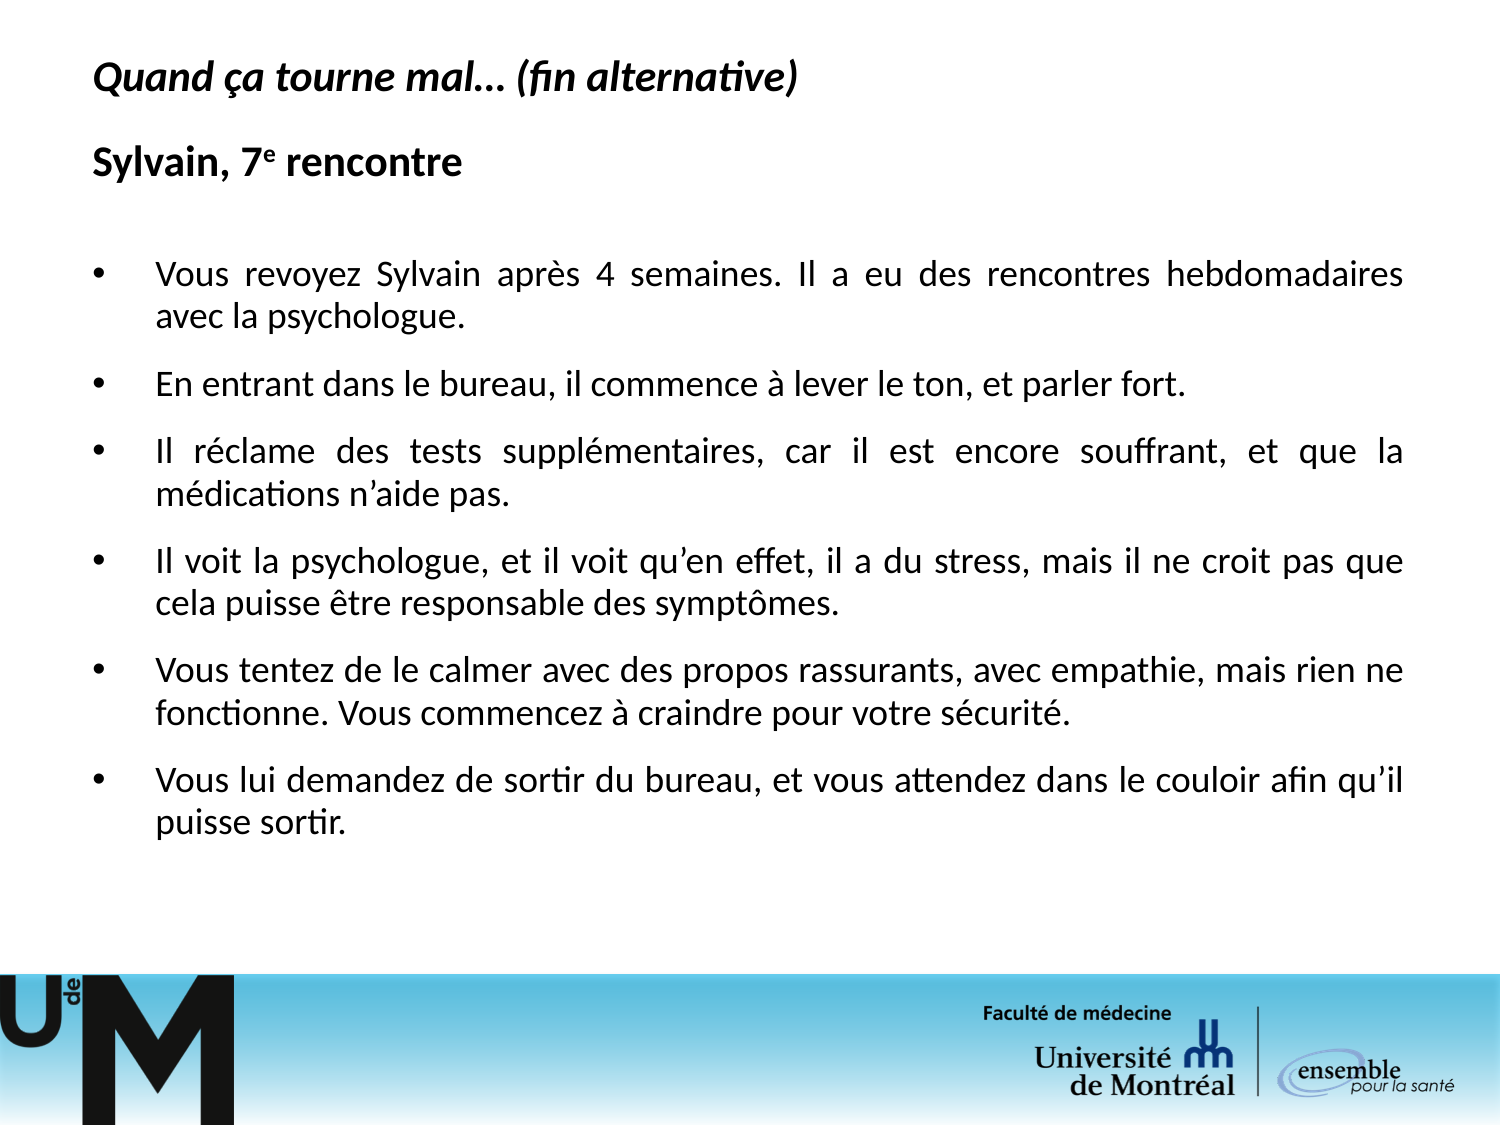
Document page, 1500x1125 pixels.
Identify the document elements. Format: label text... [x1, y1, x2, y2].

picture [0, 975, 234, 1125]
text_box Vous revoyez Sylvain après 4 semaines. Il a eu des rencontres hebdomadaires avec la psychologue. En entrant dans le bureau, il commence à lever le ton, et parler fort. Il réclame des tests supplémentaires, car il est encore souffrant, et que la médications n’aide pas. Il voit la psychologue, et il voit qu’en effet, il a du stress, mais il ne croit pas que cela puisse être responsable des symptômes. Vous tentez de le calmer avec des propos rassurants, avec empathie, mais rien ne fonctionne. Vous commencez à craindre pour votre sécurité. Vous lui demandez de sortir du bureau, et vous attendez dans le couloir afin qu’il puisse sortir. [77, 245, 1421, 733]
text_box Sylvain, 7e rencontre [77, 131, 1259, 223]
picture [972, 998, 1467, 1104]
text_box Quand ça tourne mal… (fin alternative) [77, 40, 1296, 108]
